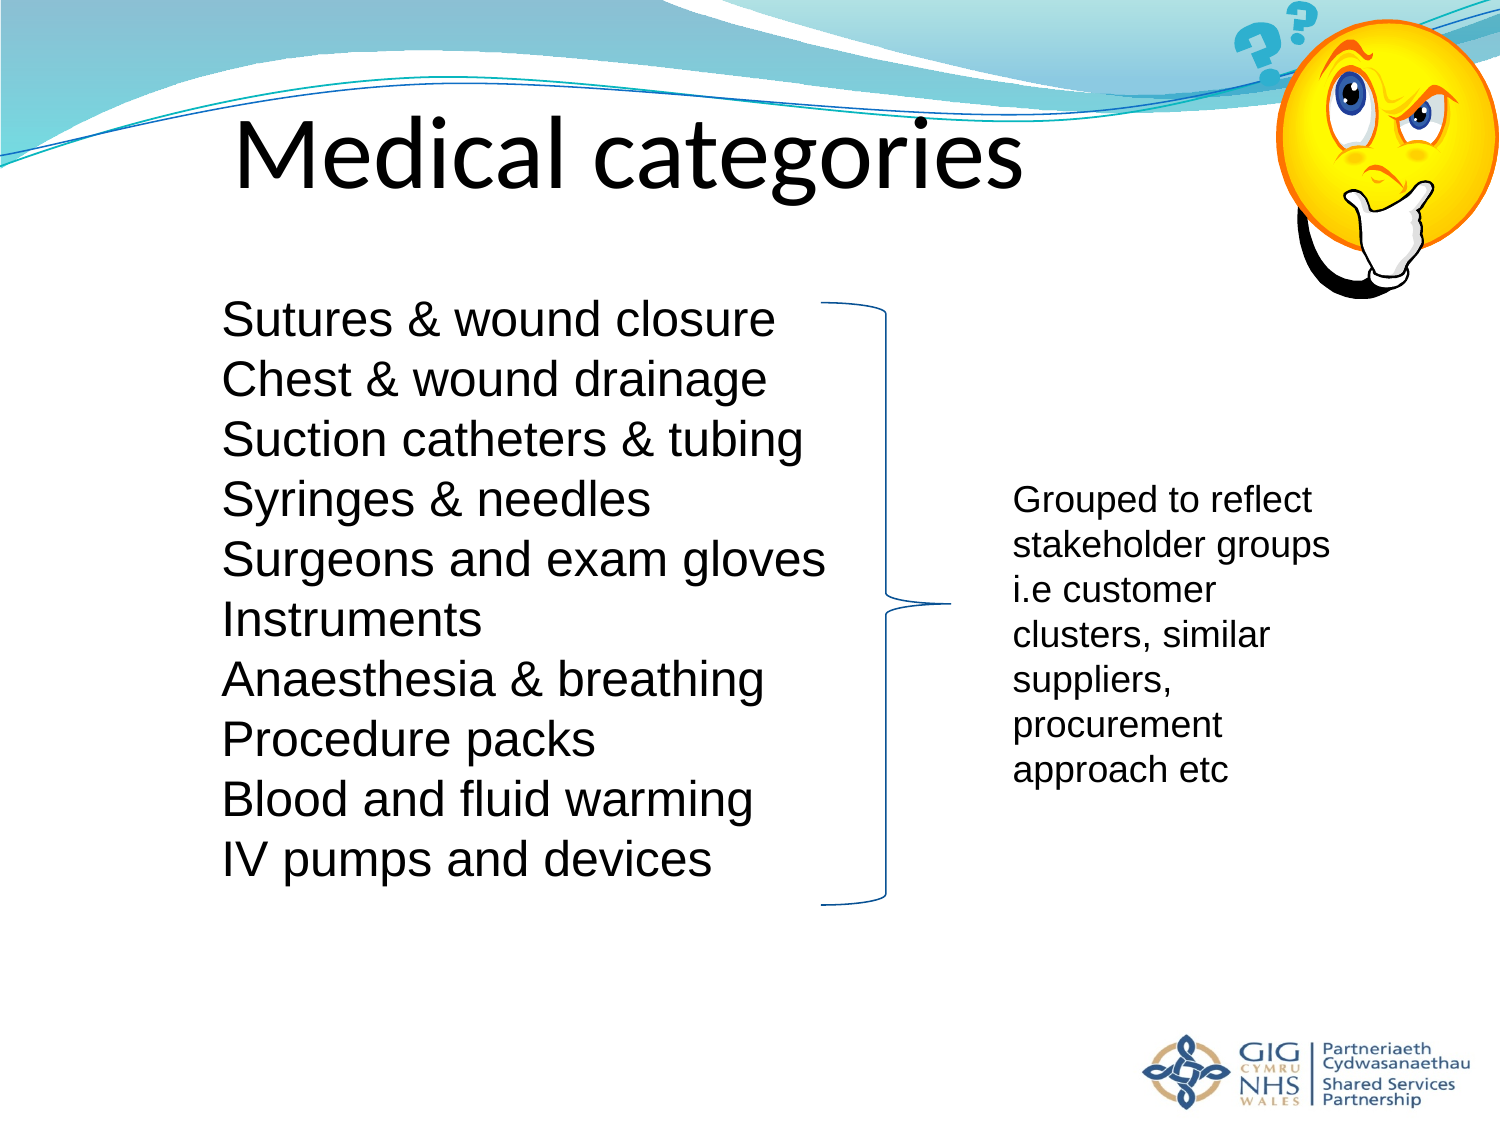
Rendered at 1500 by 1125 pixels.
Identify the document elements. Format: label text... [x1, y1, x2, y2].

picture [1110, 1019, 1500, 1125]
text_box [820, 301, 952, 906]
text_box Sutures & wound closure Chest & wound drainage Suction catheters & tubing Syringes & needles Surgeons and exam gloves Instruments Anaesthesia & breathing Procedure packs Blood and fluid warming IV pumps and devices [206, 278, 1341, 954]
picture [1232, 0, 1500, 301]
text_box Medical categories [224, 49, 1226, 237]
text_box Grouped to reflect stakeholder groups i.e customer clusters, similar suppliers, procurement approach etc [998, 467, 1353, 798]
